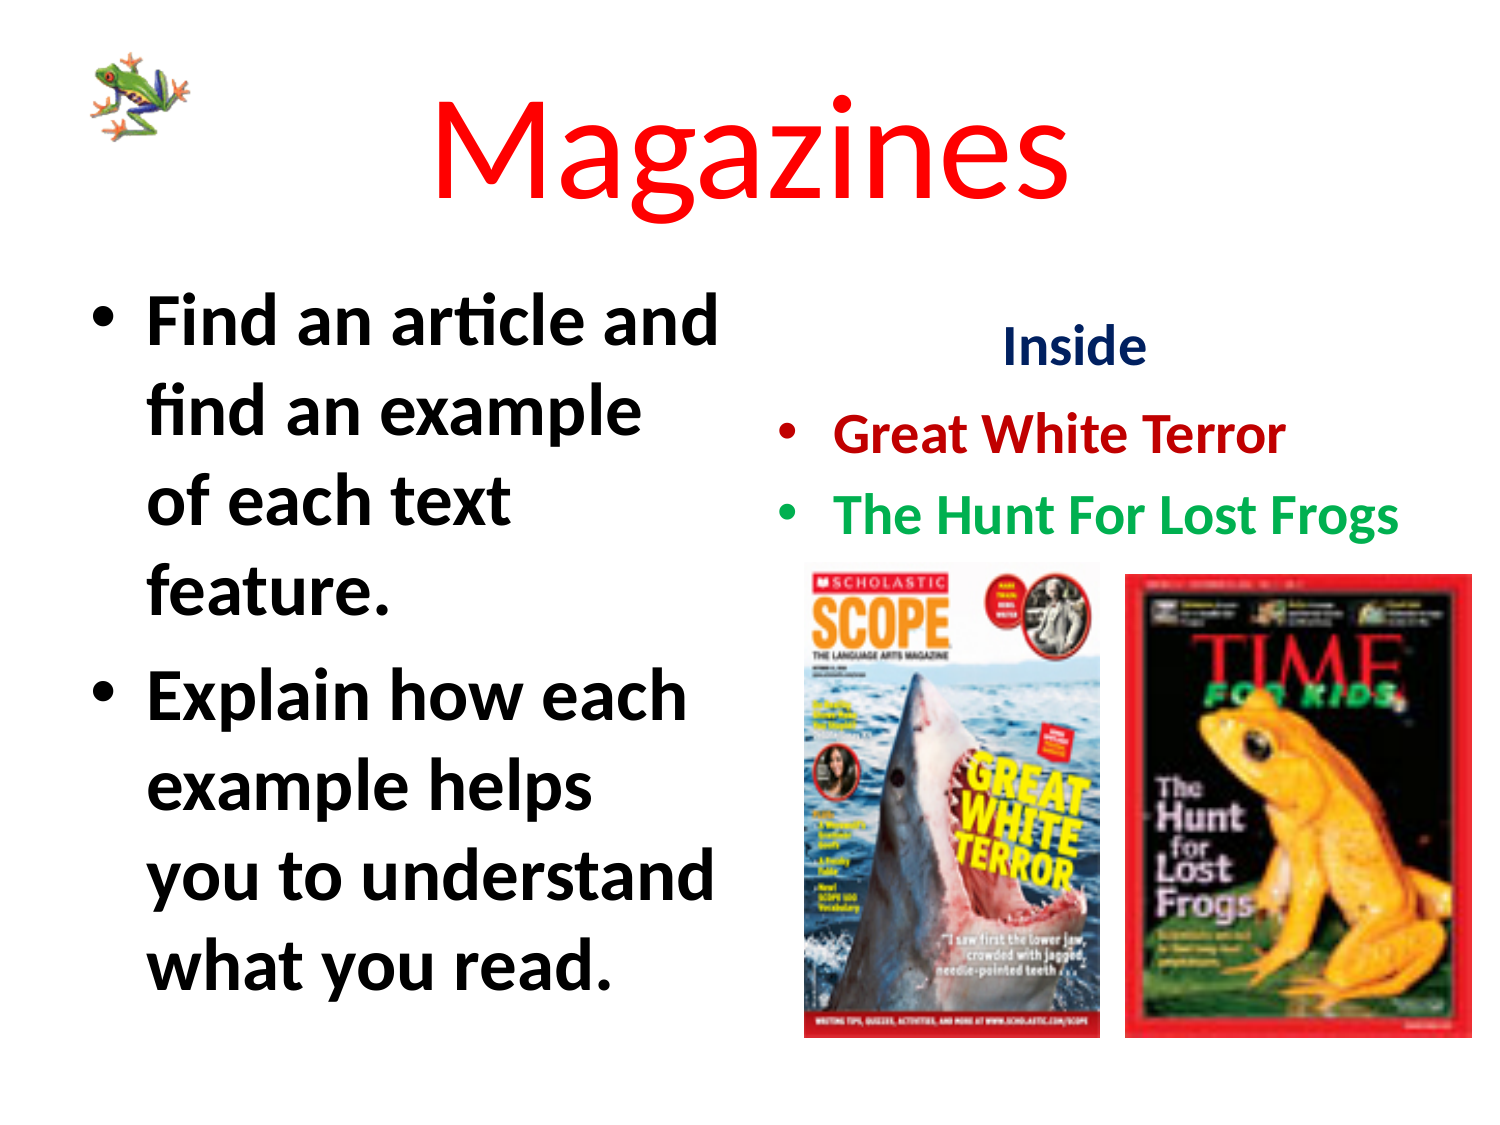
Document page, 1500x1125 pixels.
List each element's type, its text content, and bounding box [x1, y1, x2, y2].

picture [87, 49, 194, 144]
list Great White Terror The Hunt For Lost Frogs [762, 387, 1425, 1005]
picture [804, 562, 1101, 1038]
title Magazines [75, 45, 1425, 233]
list Find an article and find an example of each text feature. Explain how each example helps you to understand what you read. [75, 262, 738, 1005]
text_box Inside [800, 299, 1350, 385]
picture [1124, 574, 1473, 1038]
